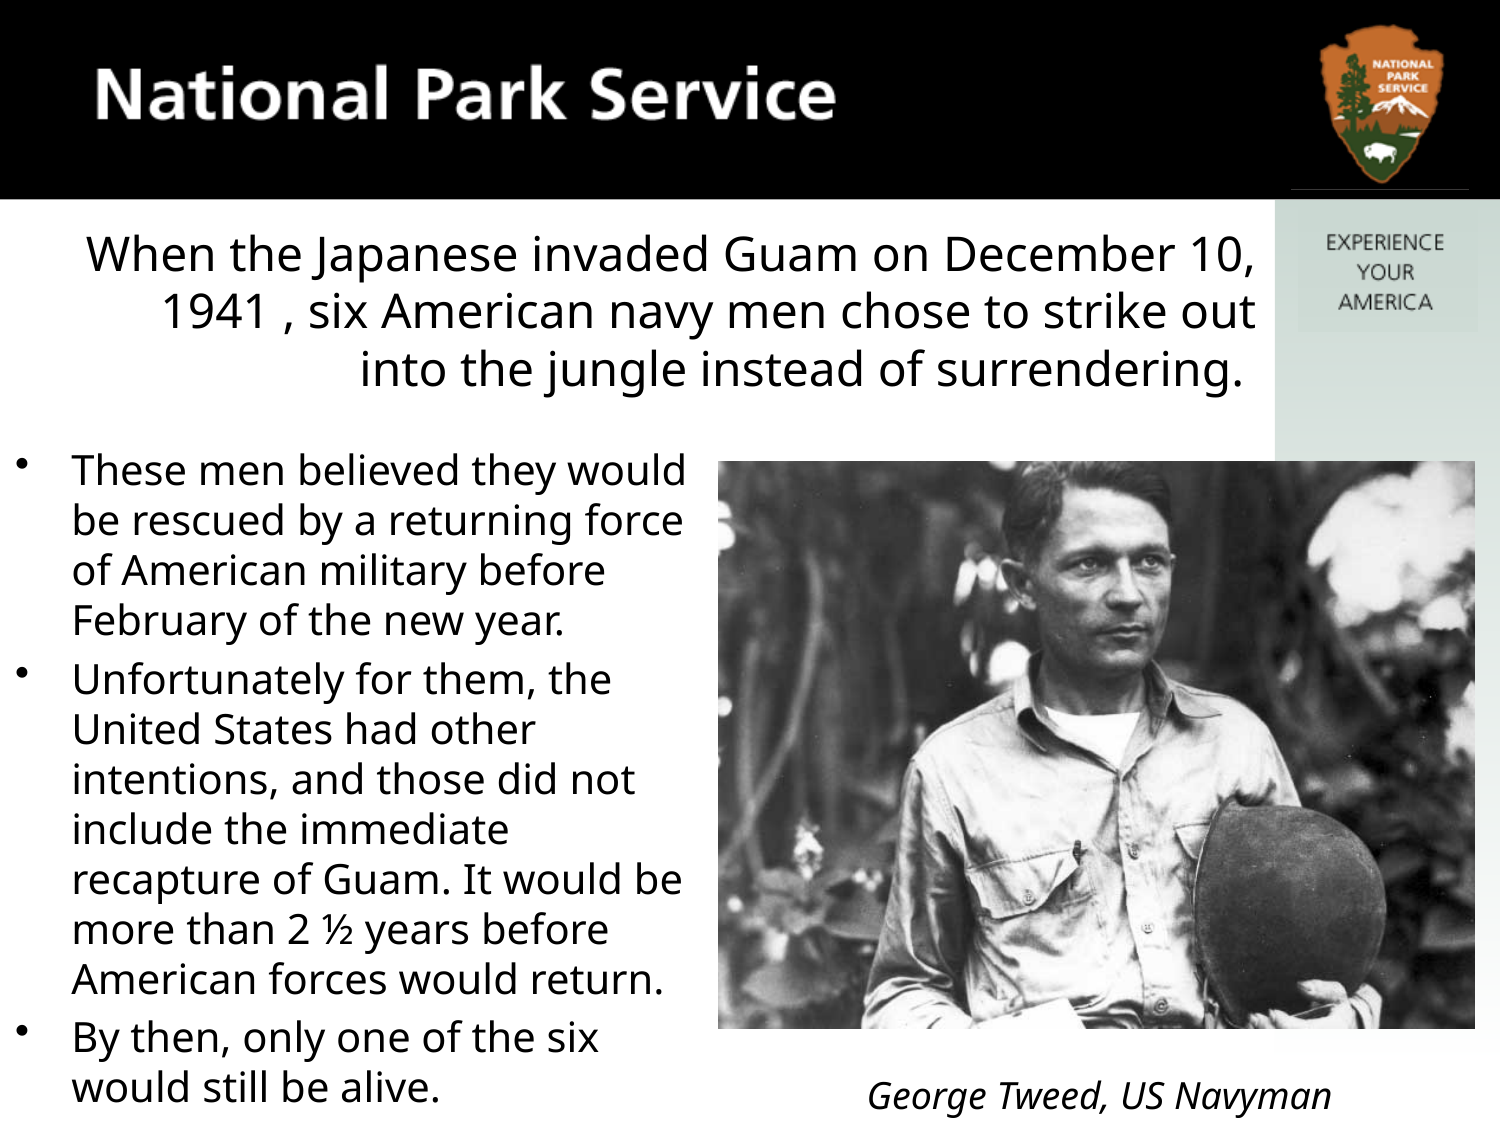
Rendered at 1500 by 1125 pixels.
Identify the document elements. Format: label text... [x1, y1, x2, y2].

picture [718, 461, 1475, 1029]
picture [94, 58, 850, 132]
text_box George Tweed, US Navyman [699, 1064, 1500, 1125]
list These men believed they would be rescued by a returning force of American military before February of the new year. Unfortunately for them, the United States had other intentions, and those did not include the immediate recapture of Guam. It would be more than 2 ½ years before American forces would return. By then, only one of the six would still be alive. [0, 436, 719, 1099]
title When the Japanese invaded Guam on December 10, 1941 , six American navy men chose to strike out into the jungle instead of surrendering. [50, 216, 1273, 380]
picture [1298, 203, 1478, 332]
picture [1291, 20, 1469, 191]
